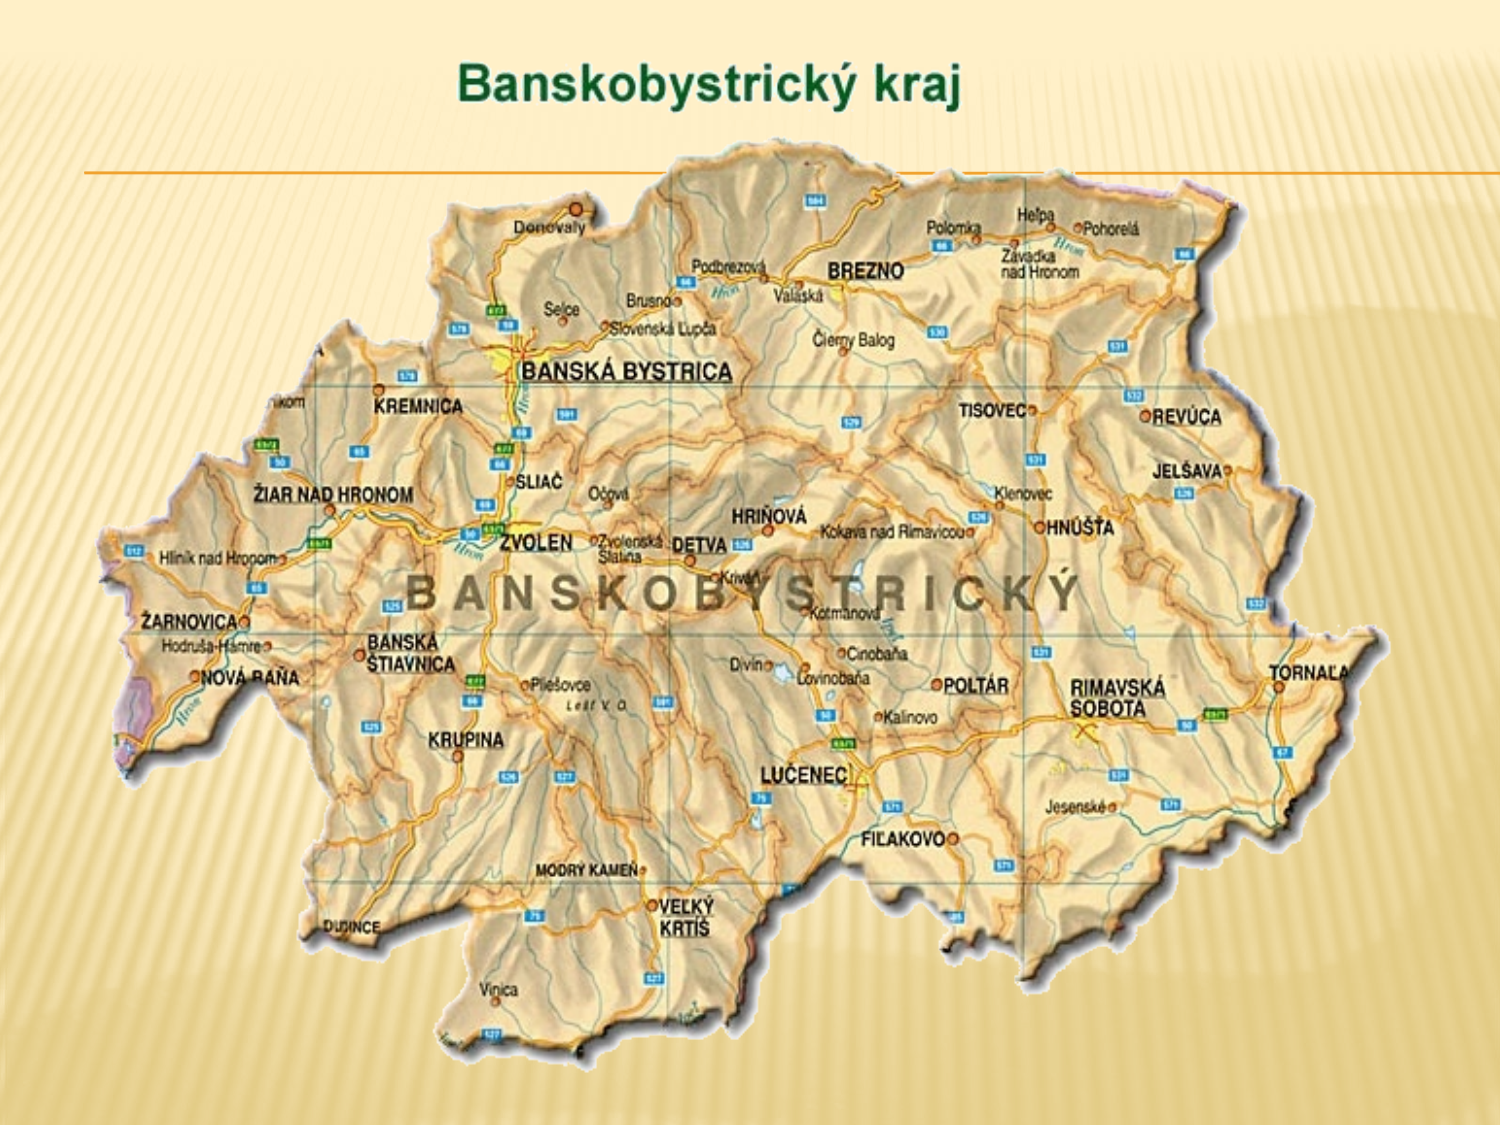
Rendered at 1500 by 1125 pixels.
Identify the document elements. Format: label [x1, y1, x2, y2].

list [58, 46, 1419, 1079]
